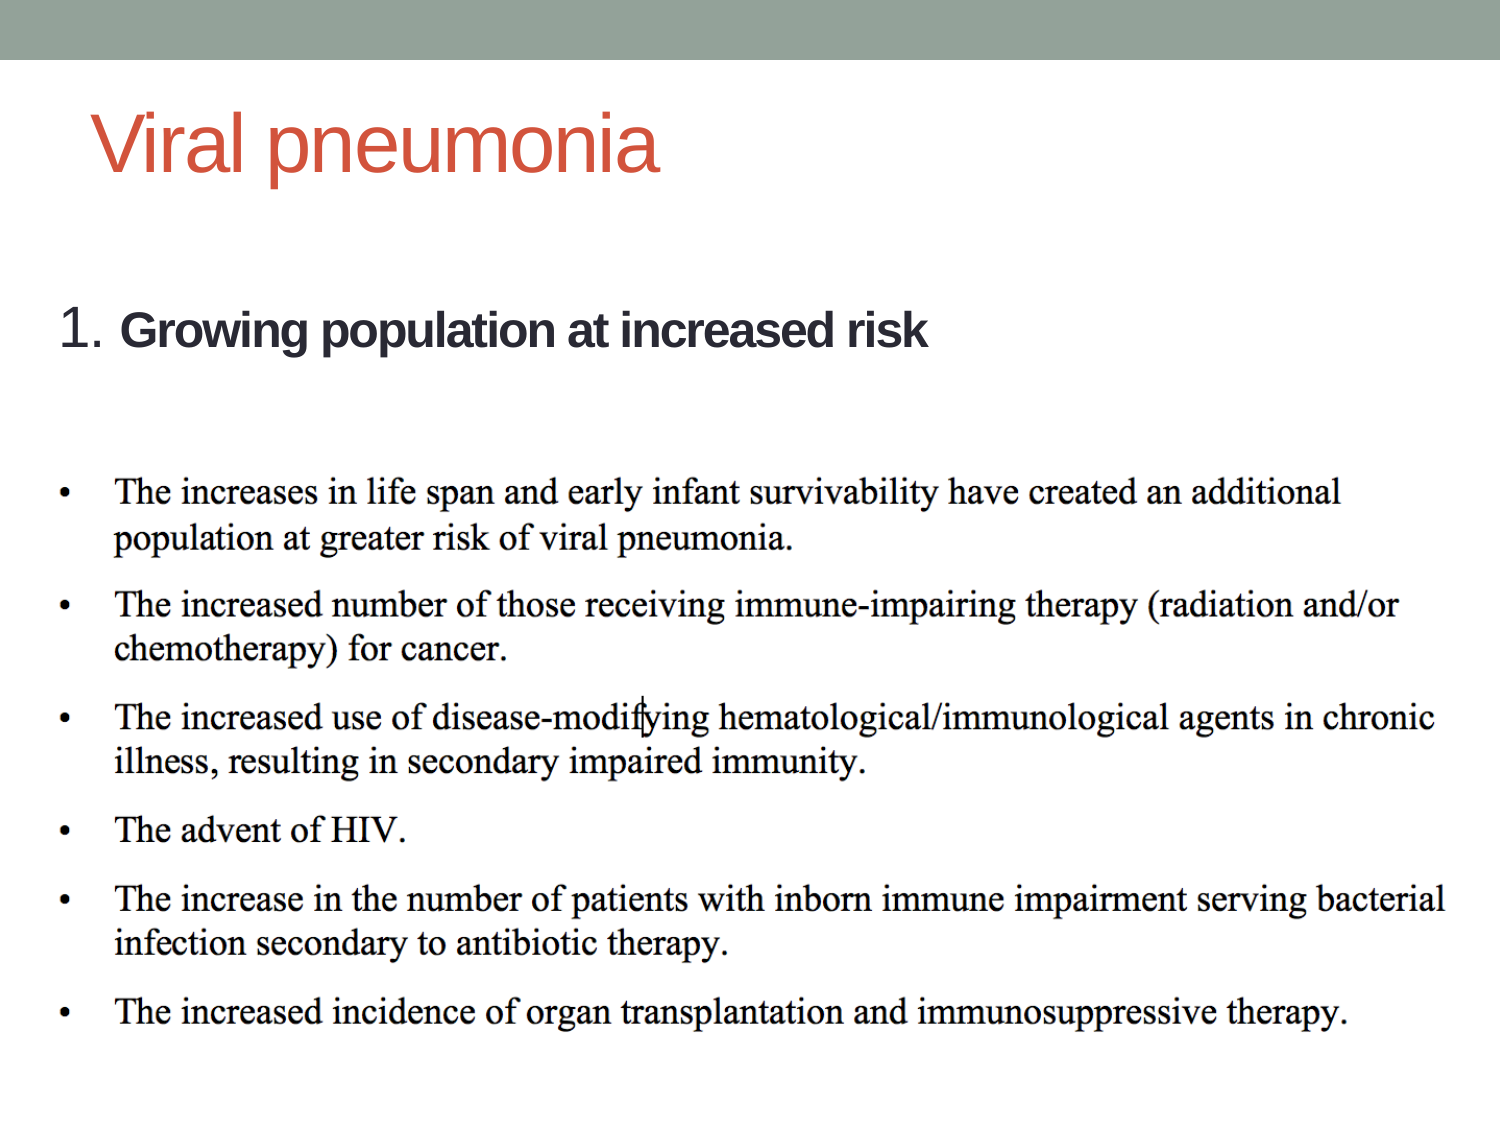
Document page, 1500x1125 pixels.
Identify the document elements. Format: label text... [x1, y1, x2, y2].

title 1. Growing population at increased risk [43, 243, 1394, 406]
text_box Viral pneumonia [74, 57, 1425, 221]
picture [43, 462, 1455, 1055]
